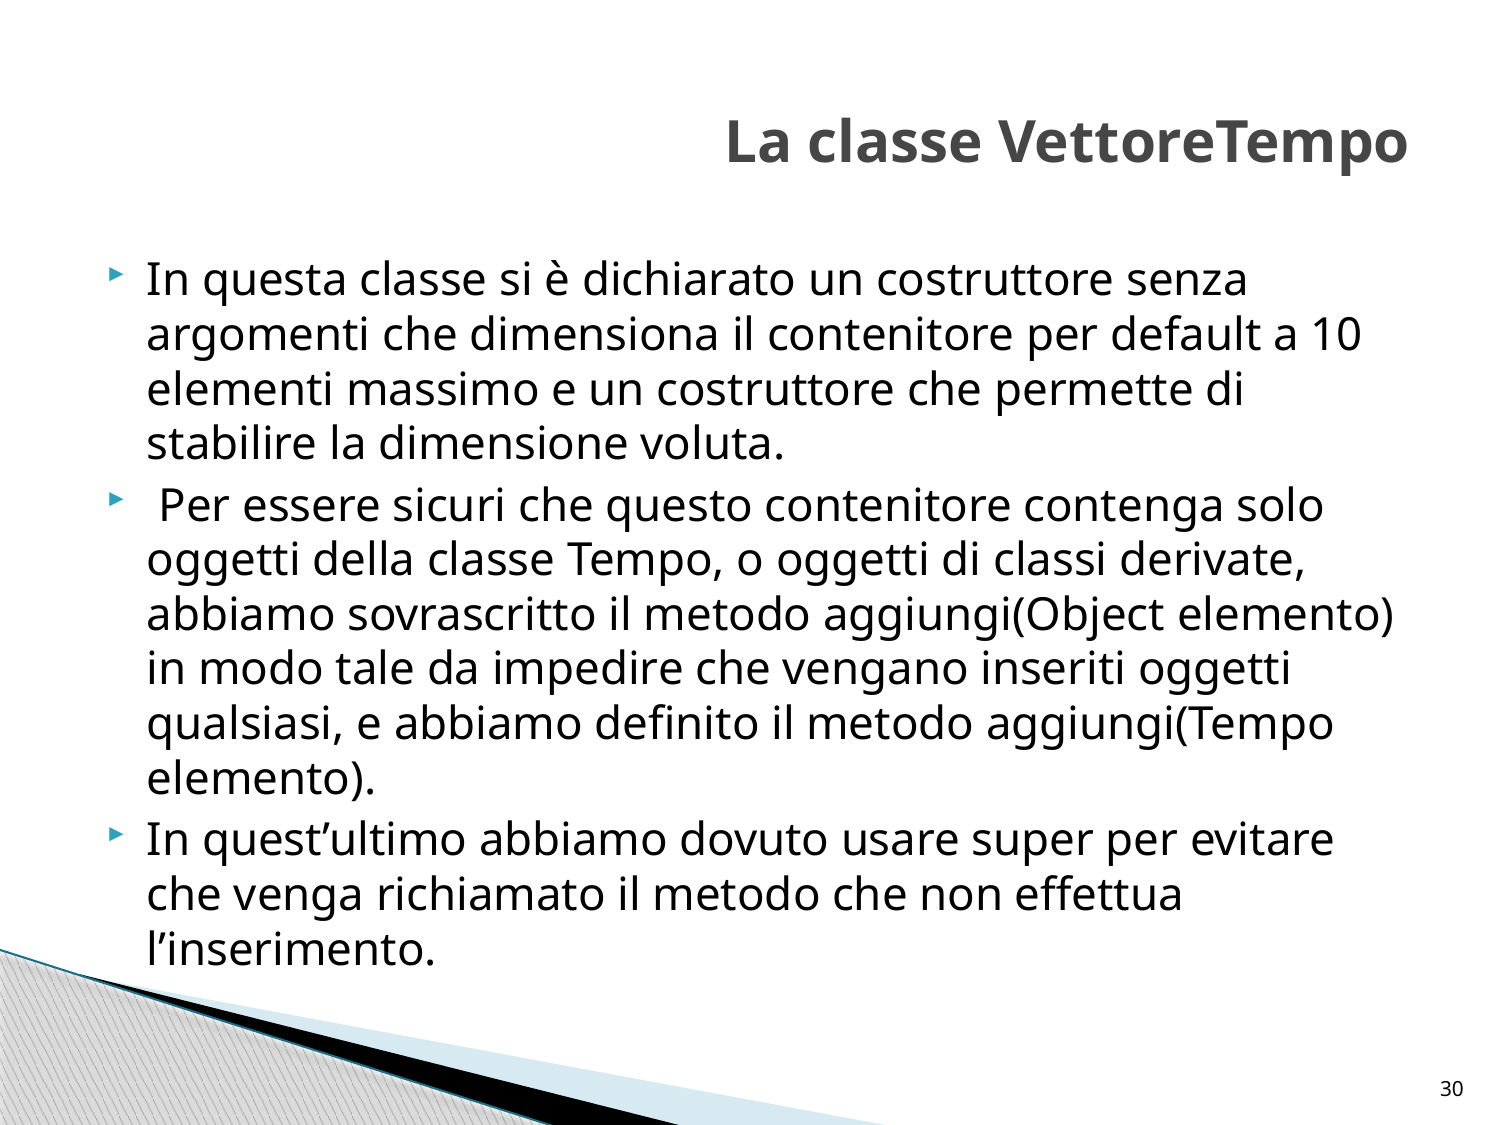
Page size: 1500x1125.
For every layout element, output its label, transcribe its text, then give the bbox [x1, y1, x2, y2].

list In questa classe si è dichiarato un costruttore senza argomenti che dimensiona il contenitore per default a 10 elementi massimo e un costruttore che permette di stabilire la dimensione voluta. Per essere sicuri che questo contenitore contenga solo oggetti della classe Tempo, o oggetti di classi derivate, abbiamo sovrascritto il metodo aggiungi(Object elemento) in modo tale da impedire che vengano inseriti oggetti qualsiasi, e abbiamo definito il metodo aggiungi(Tempo elemento). In quest’ultimo abbiamo dovuto usare super per evitare che venga richiamato il metodo che non effettua l’inserimento. [75, 243, 1425, 986]
title La classe VettoreTempo [75, 45, 1425, 233]
slide_number 30 [1418, 1051, 1479, 1112]
